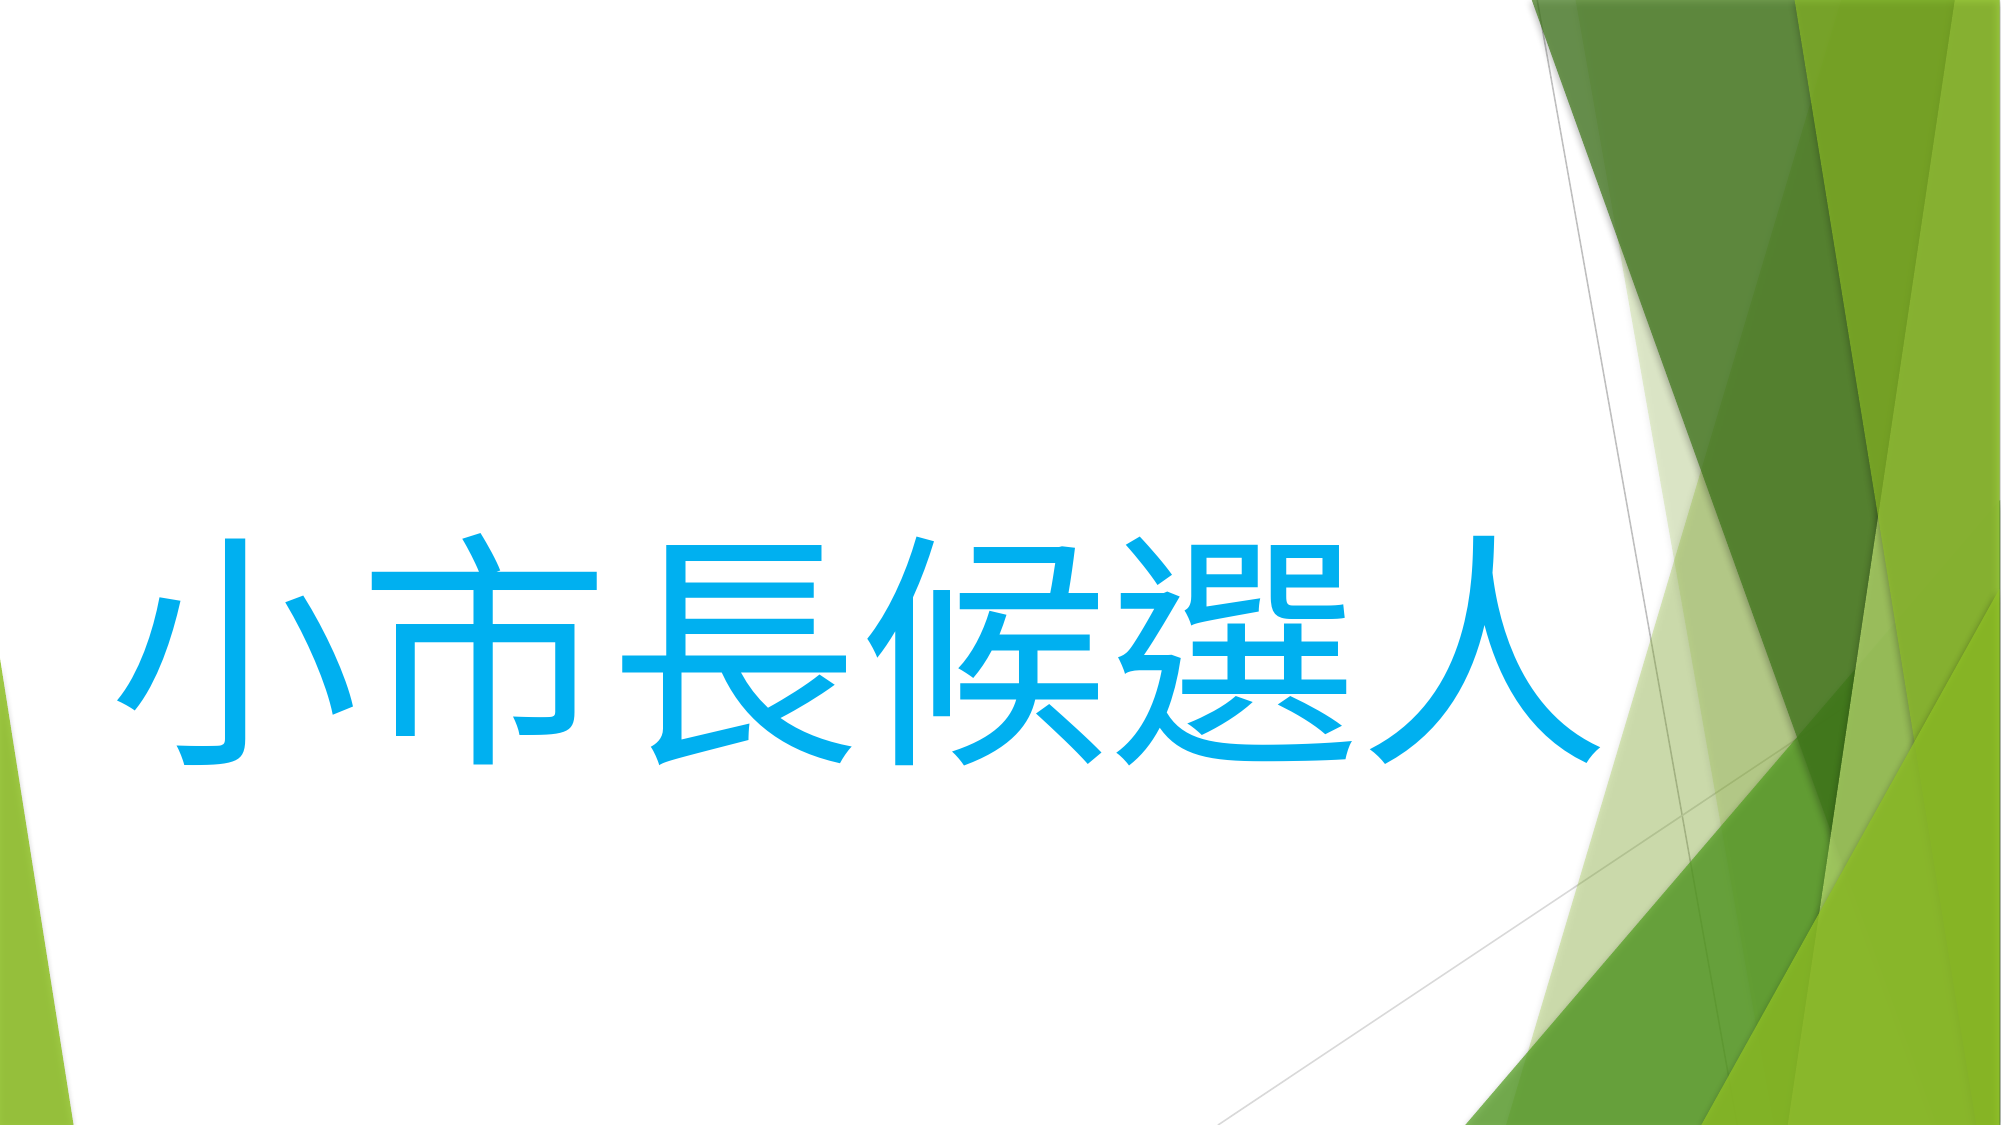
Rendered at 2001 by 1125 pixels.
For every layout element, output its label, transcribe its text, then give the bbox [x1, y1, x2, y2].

title 小市長候選人 [94, 488, 1765, 822]
